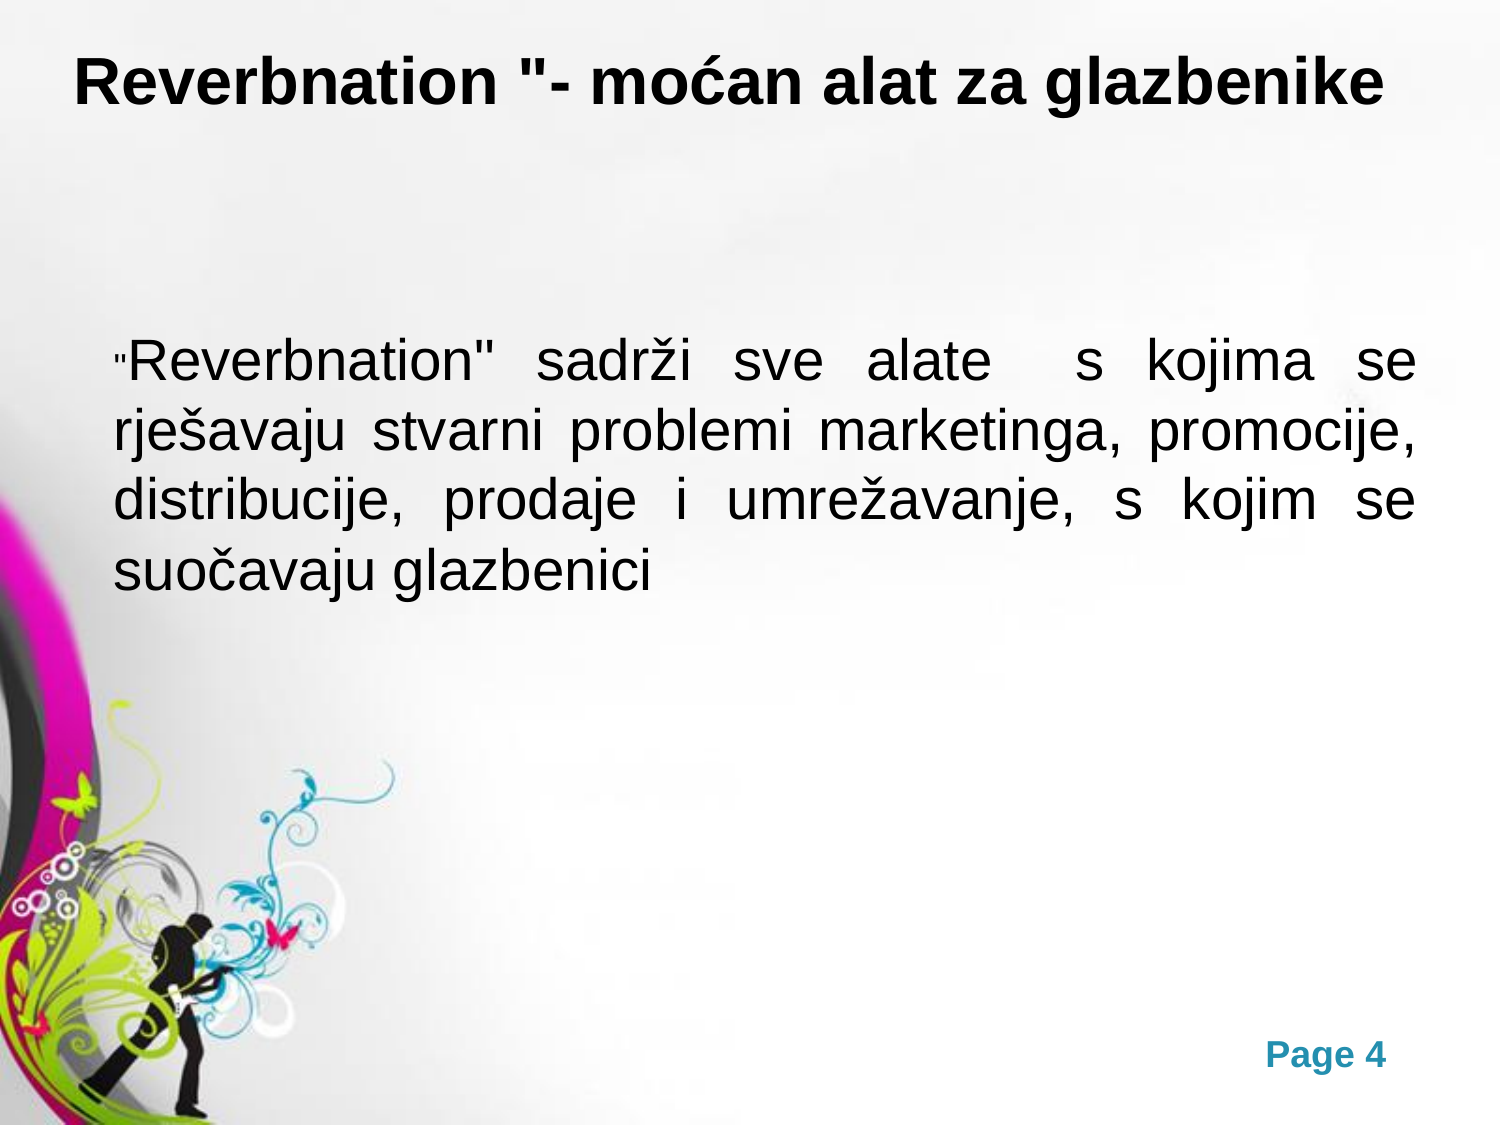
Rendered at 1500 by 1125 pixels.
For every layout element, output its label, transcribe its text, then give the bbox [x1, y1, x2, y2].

text_box "Reverbnation" sadrži sve alate s kojima se rješavaju stvarni problemi marketinga, promocije, distribucije, prodaje i umrežavanje, s kojim se suočavaju glazbenici [99, 314, 1434, 610]
picture [0, 0, 1500, 1125]
text_box Reverbnation "- moćan alat za glazbenike [58, 30, 1402, 126]
